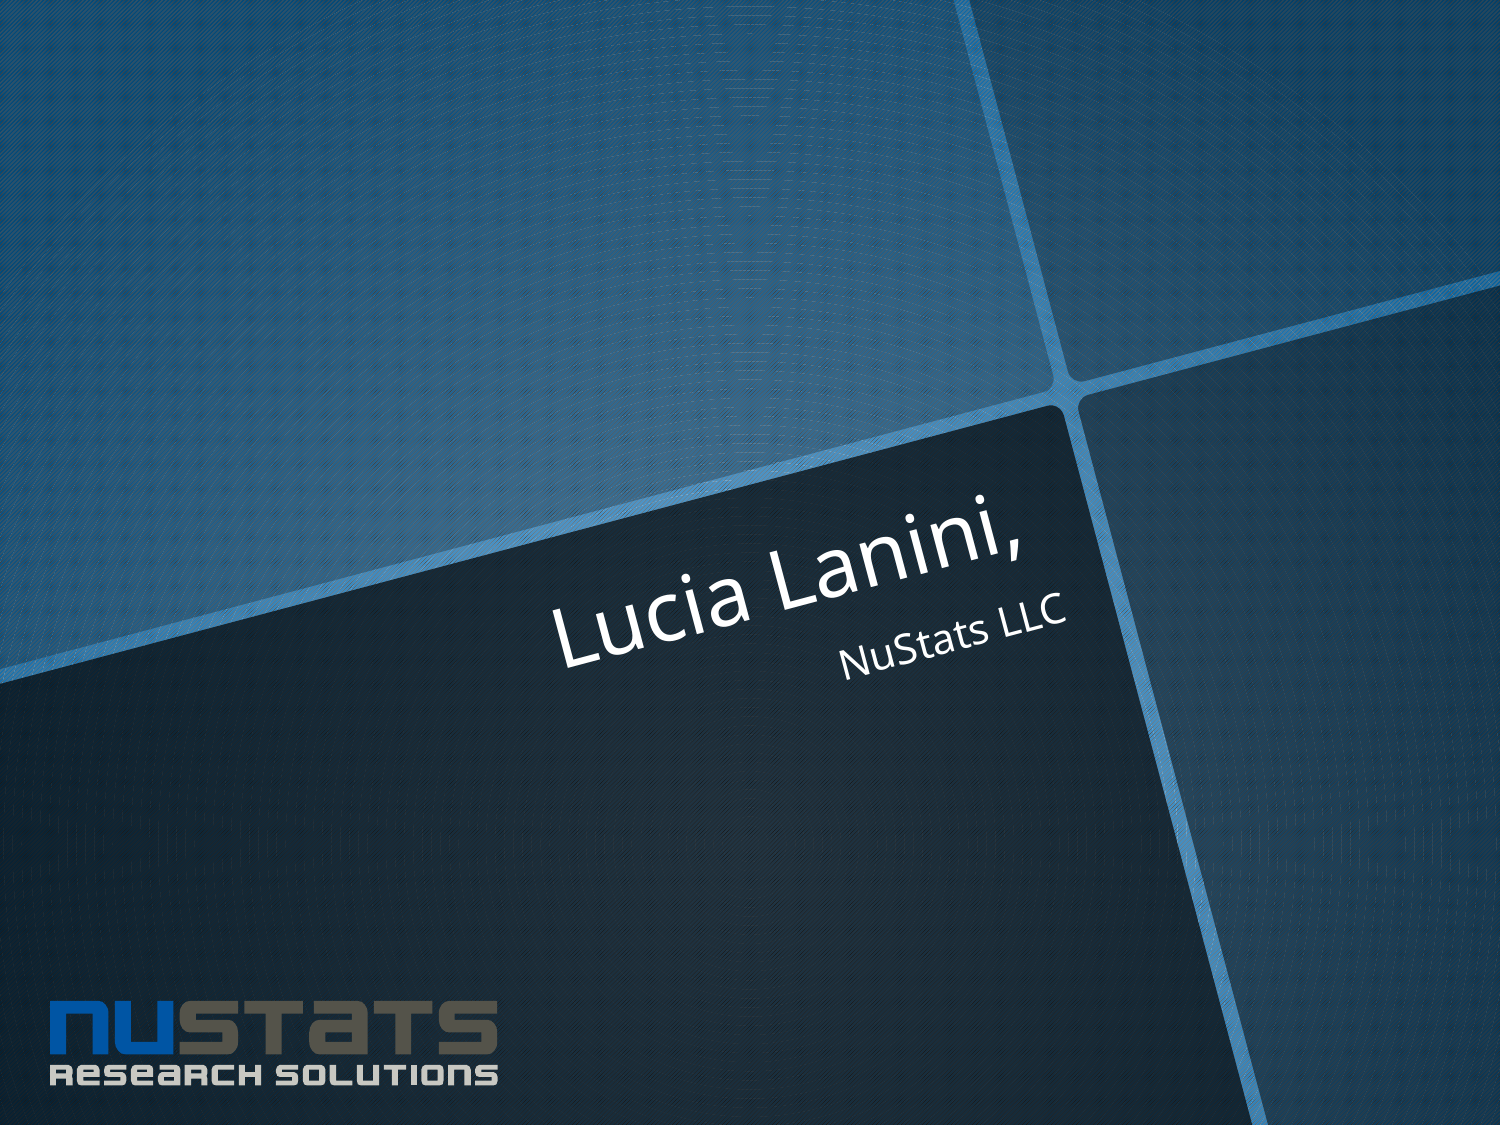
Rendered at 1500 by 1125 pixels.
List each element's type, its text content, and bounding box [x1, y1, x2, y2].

picture [49, 1000, 499, 1087]
title Lucia Lanini, NuStats LLC [0, 423, 1100, 955]
